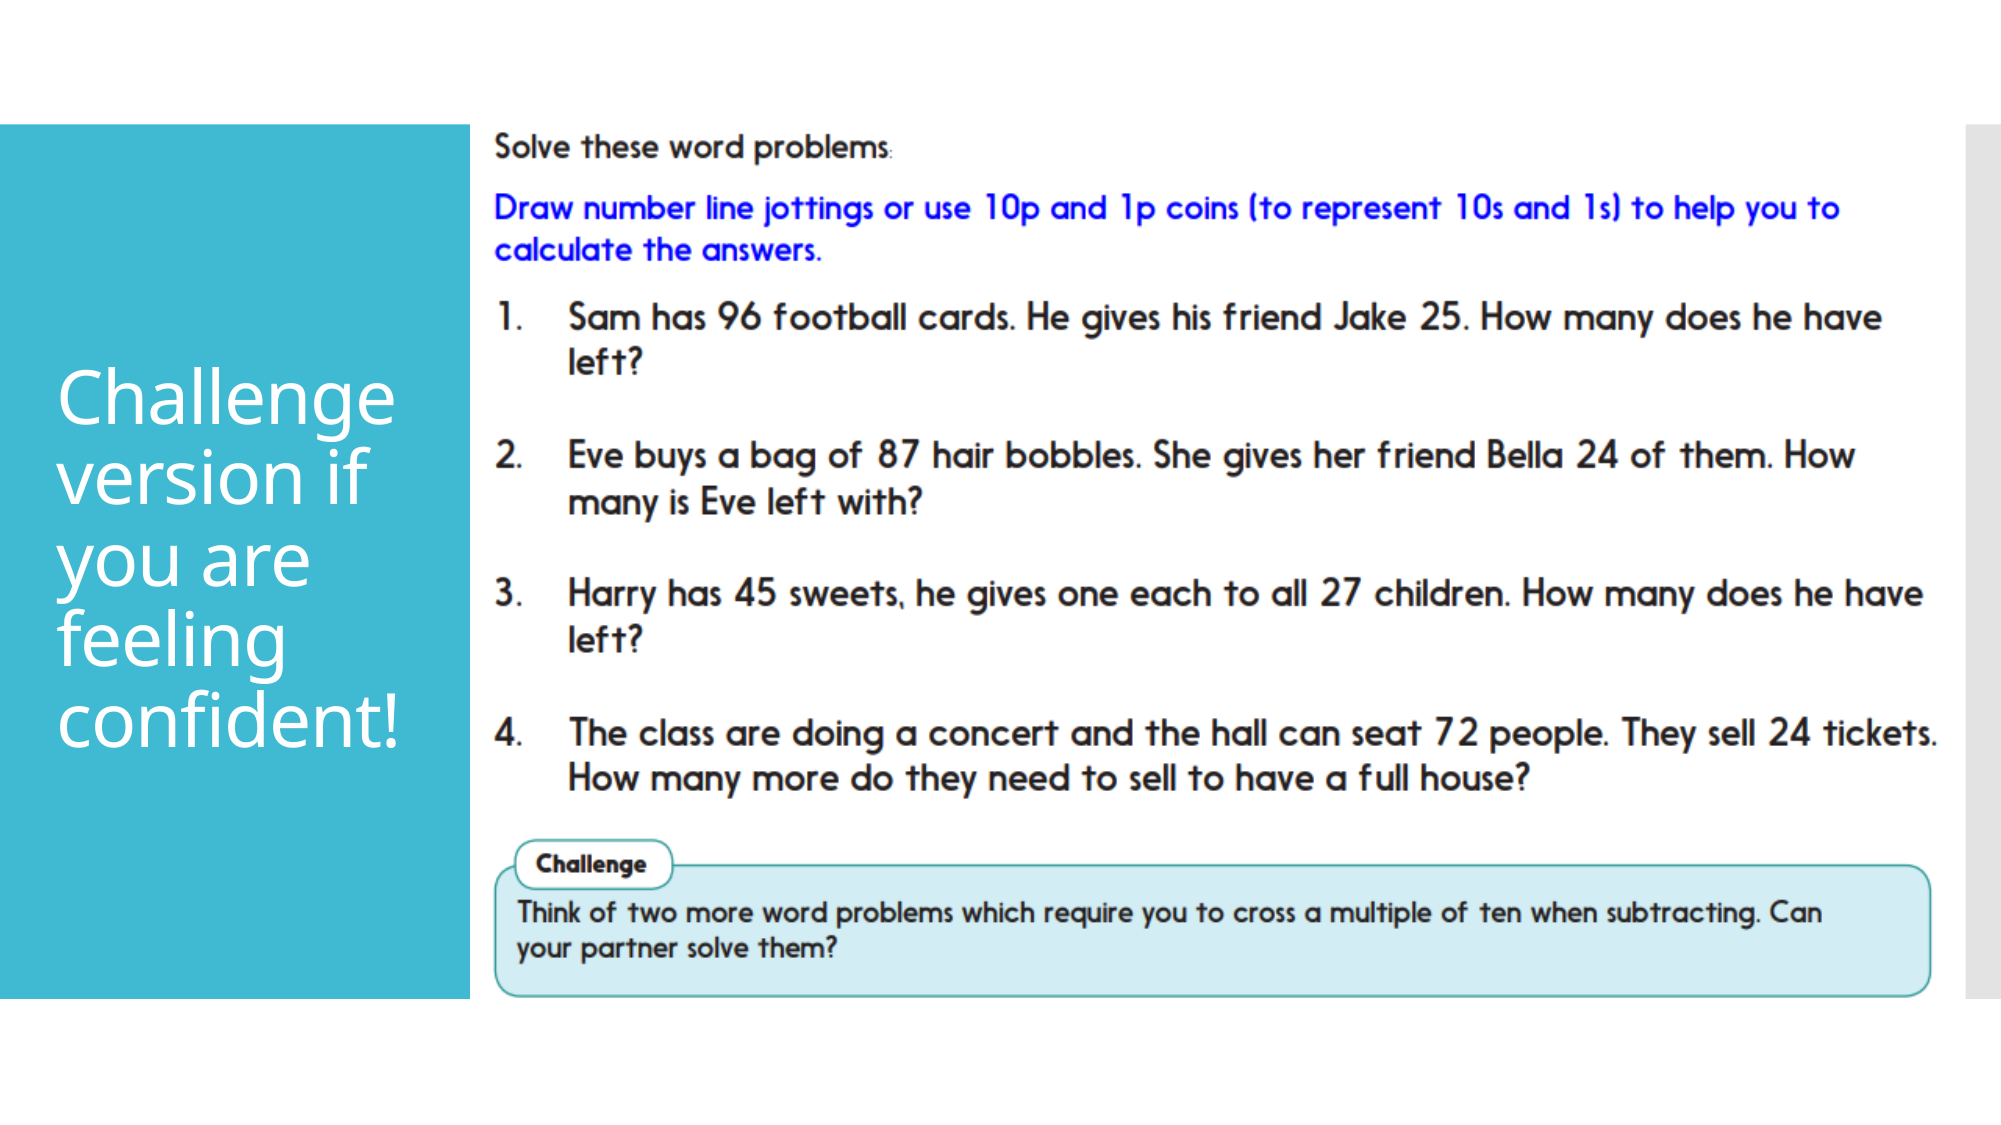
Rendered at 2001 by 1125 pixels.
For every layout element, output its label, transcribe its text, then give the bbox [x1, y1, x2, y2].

picture [469, 111, 1966, 1008]
title Challenge version if you are feeling confident! [41, 184, 469, 940]
